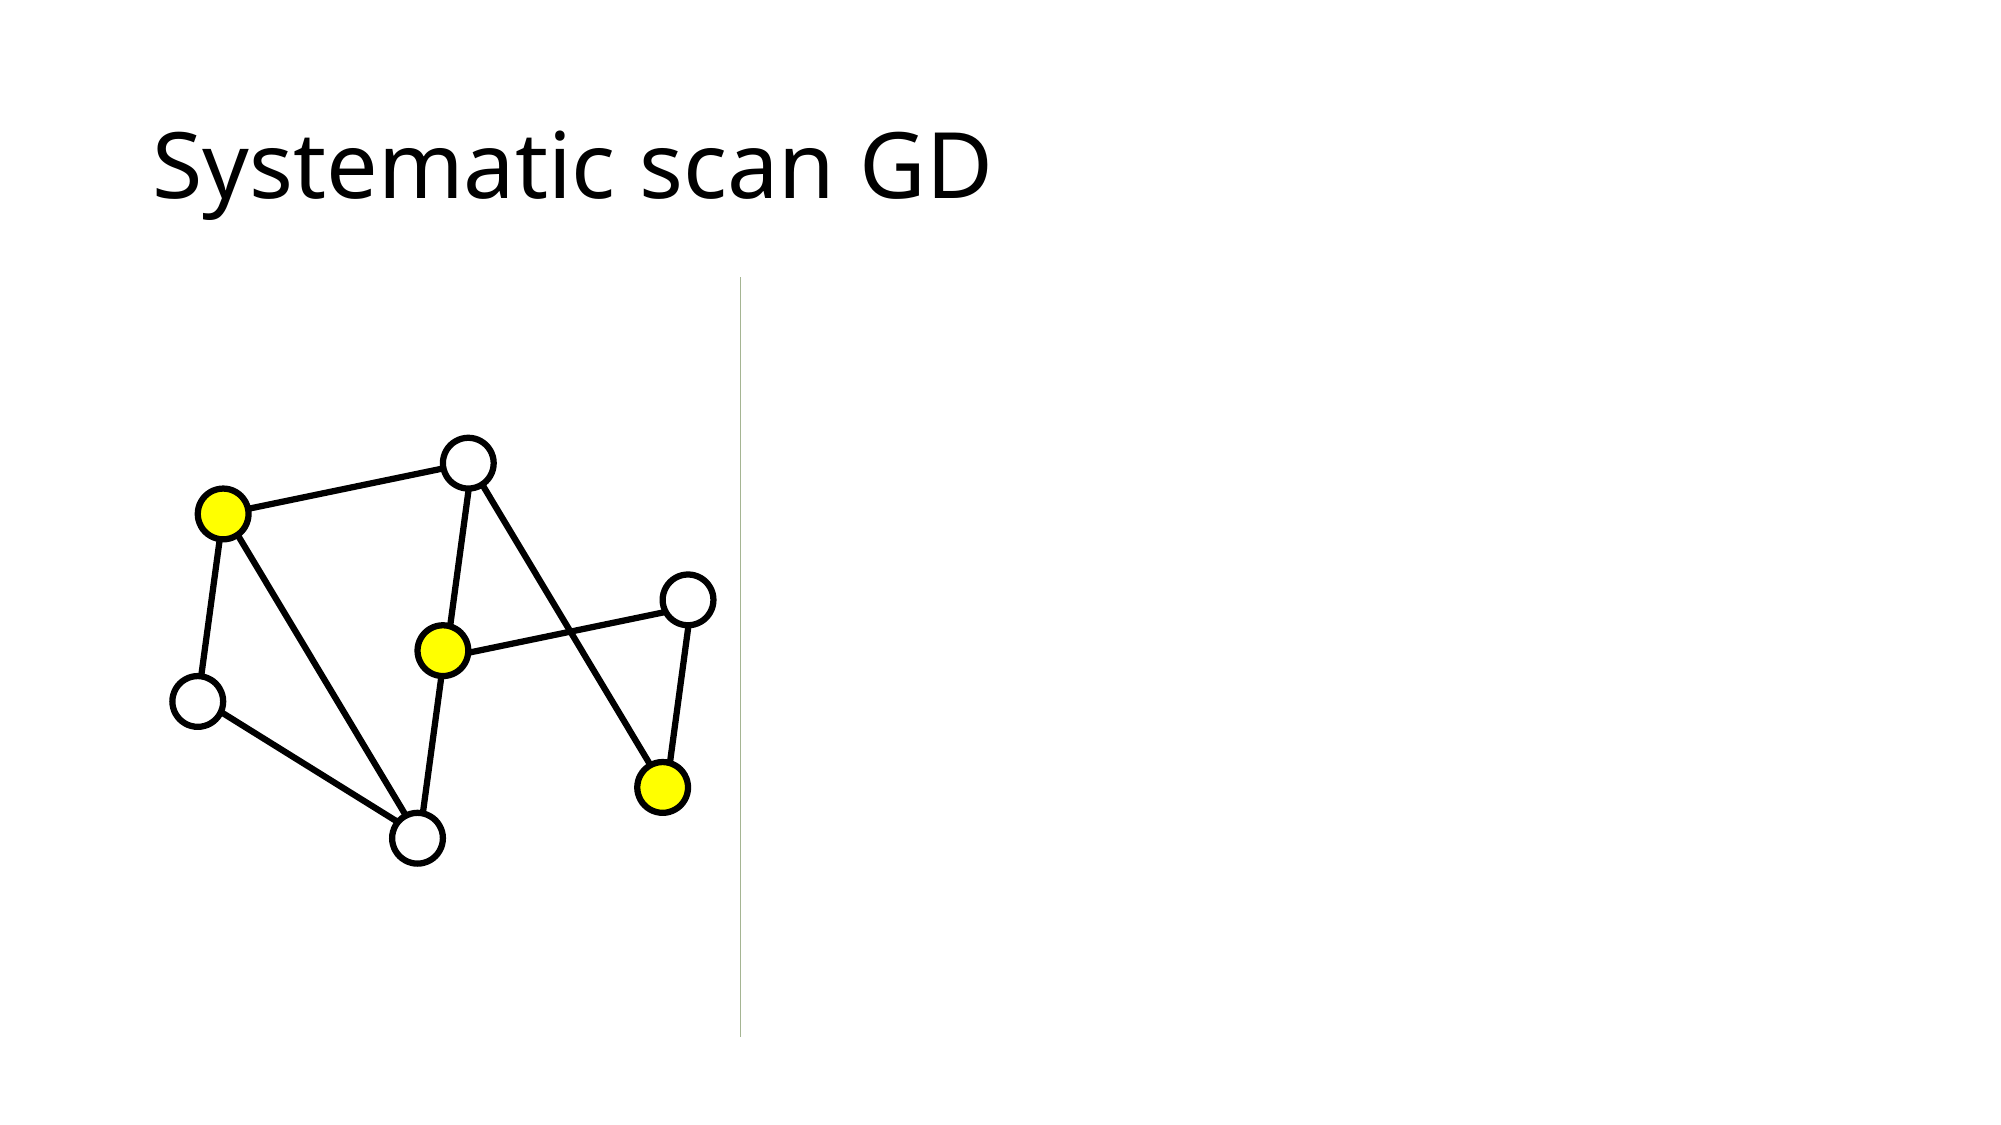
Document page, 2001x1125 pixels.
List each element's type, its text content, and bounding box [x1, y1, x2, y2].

title Systematic scan GD [137, 59, 1863, 278]
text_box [172, 437, 714, 864]
